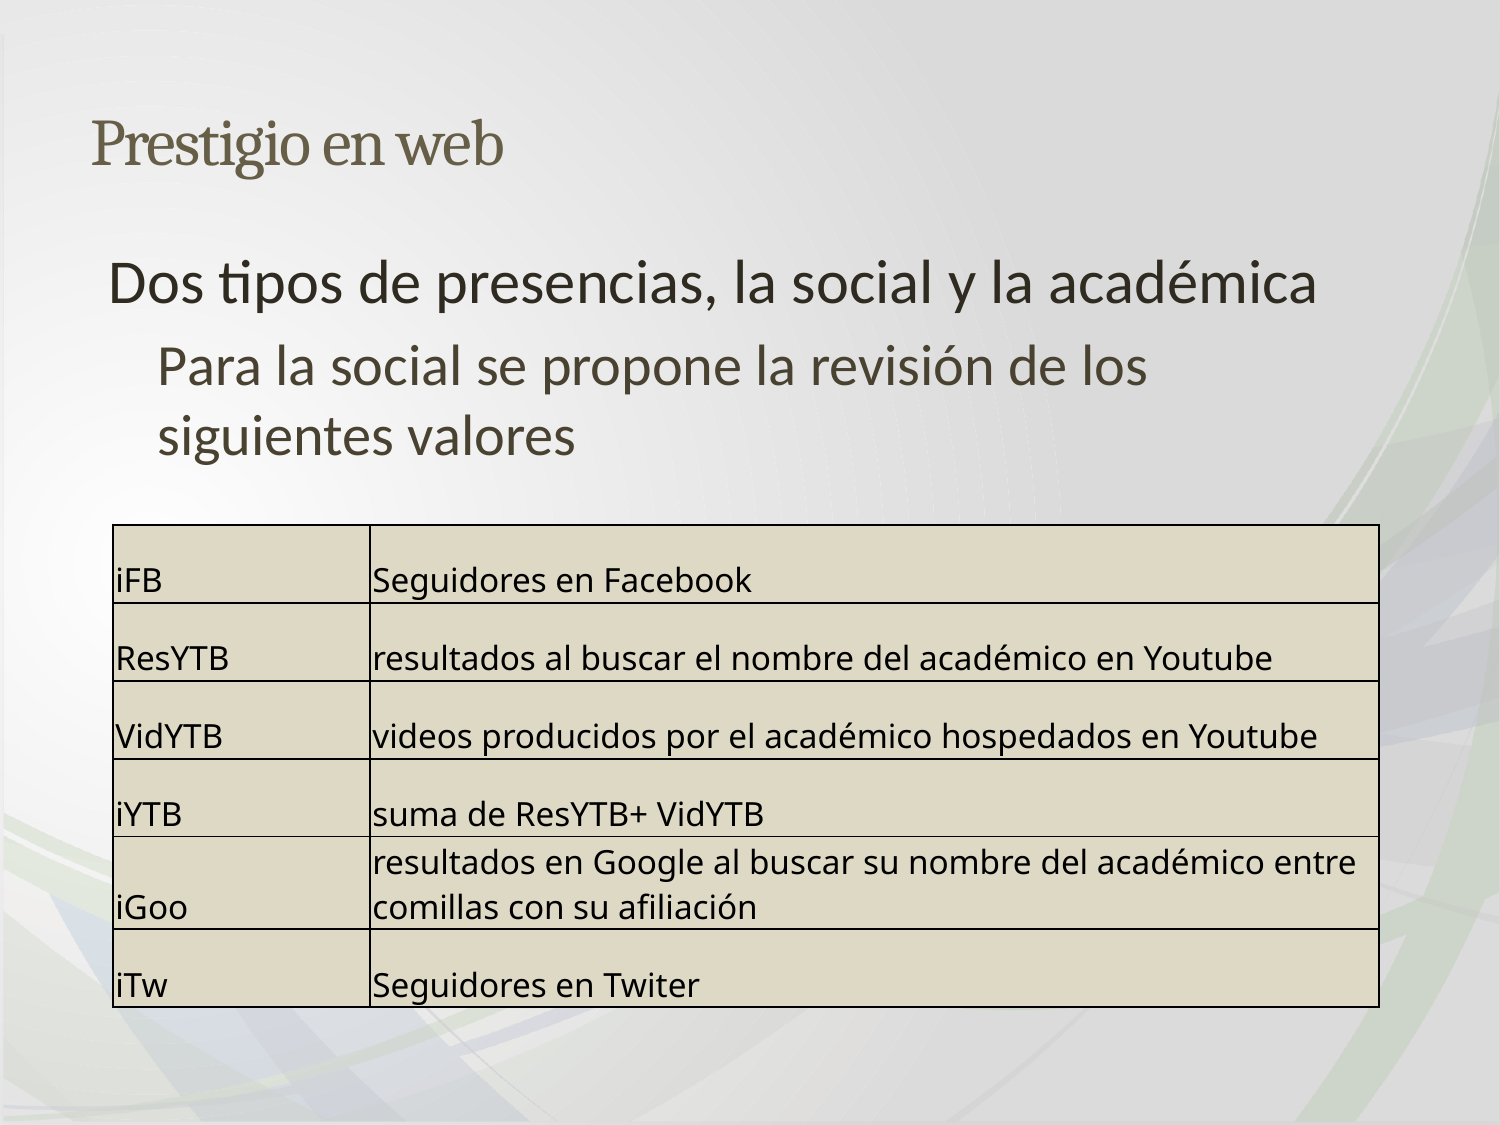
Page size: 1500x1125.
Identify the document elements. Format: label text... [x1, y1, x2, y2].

table_cell Seguidores en Twiter [371, 930, 1378, 1006]
table_cell resultados al buscar el nombre del académico en Youtube [371, 604, 1378, 680]
list Dos tipos de presencias, la social y la académica Para la social se propone la revisión de los siguientes valores [75, 233, 1361, 966]
title Prestigio en web [75, 45, 1325, 233]
table_cell VidYTB [114, 682, 369, 758]
table_cell suma de ResYTB+ VidYTB [371, 760, 1378, 836]
table_header Seguidores en Facebook [371, 526, 1378, 602]
table_header iFB [114, 526, 369, 602]
table_cell ResYTB [114, 604, 369, 680]
table_cell resultados en Google al buscar su nombre del académico entre comillas con su afiliación [371, 837, 1378, 928]
table_cell iGoo [114, 837, 369, 928]
table_cell iYTB [114, 760, 369, 836]
table_cell videos producidos por el académico hospedados en Youtube [371, 682, 1378, 758]
table_cell iTw [114, 930, 369, 1006]
